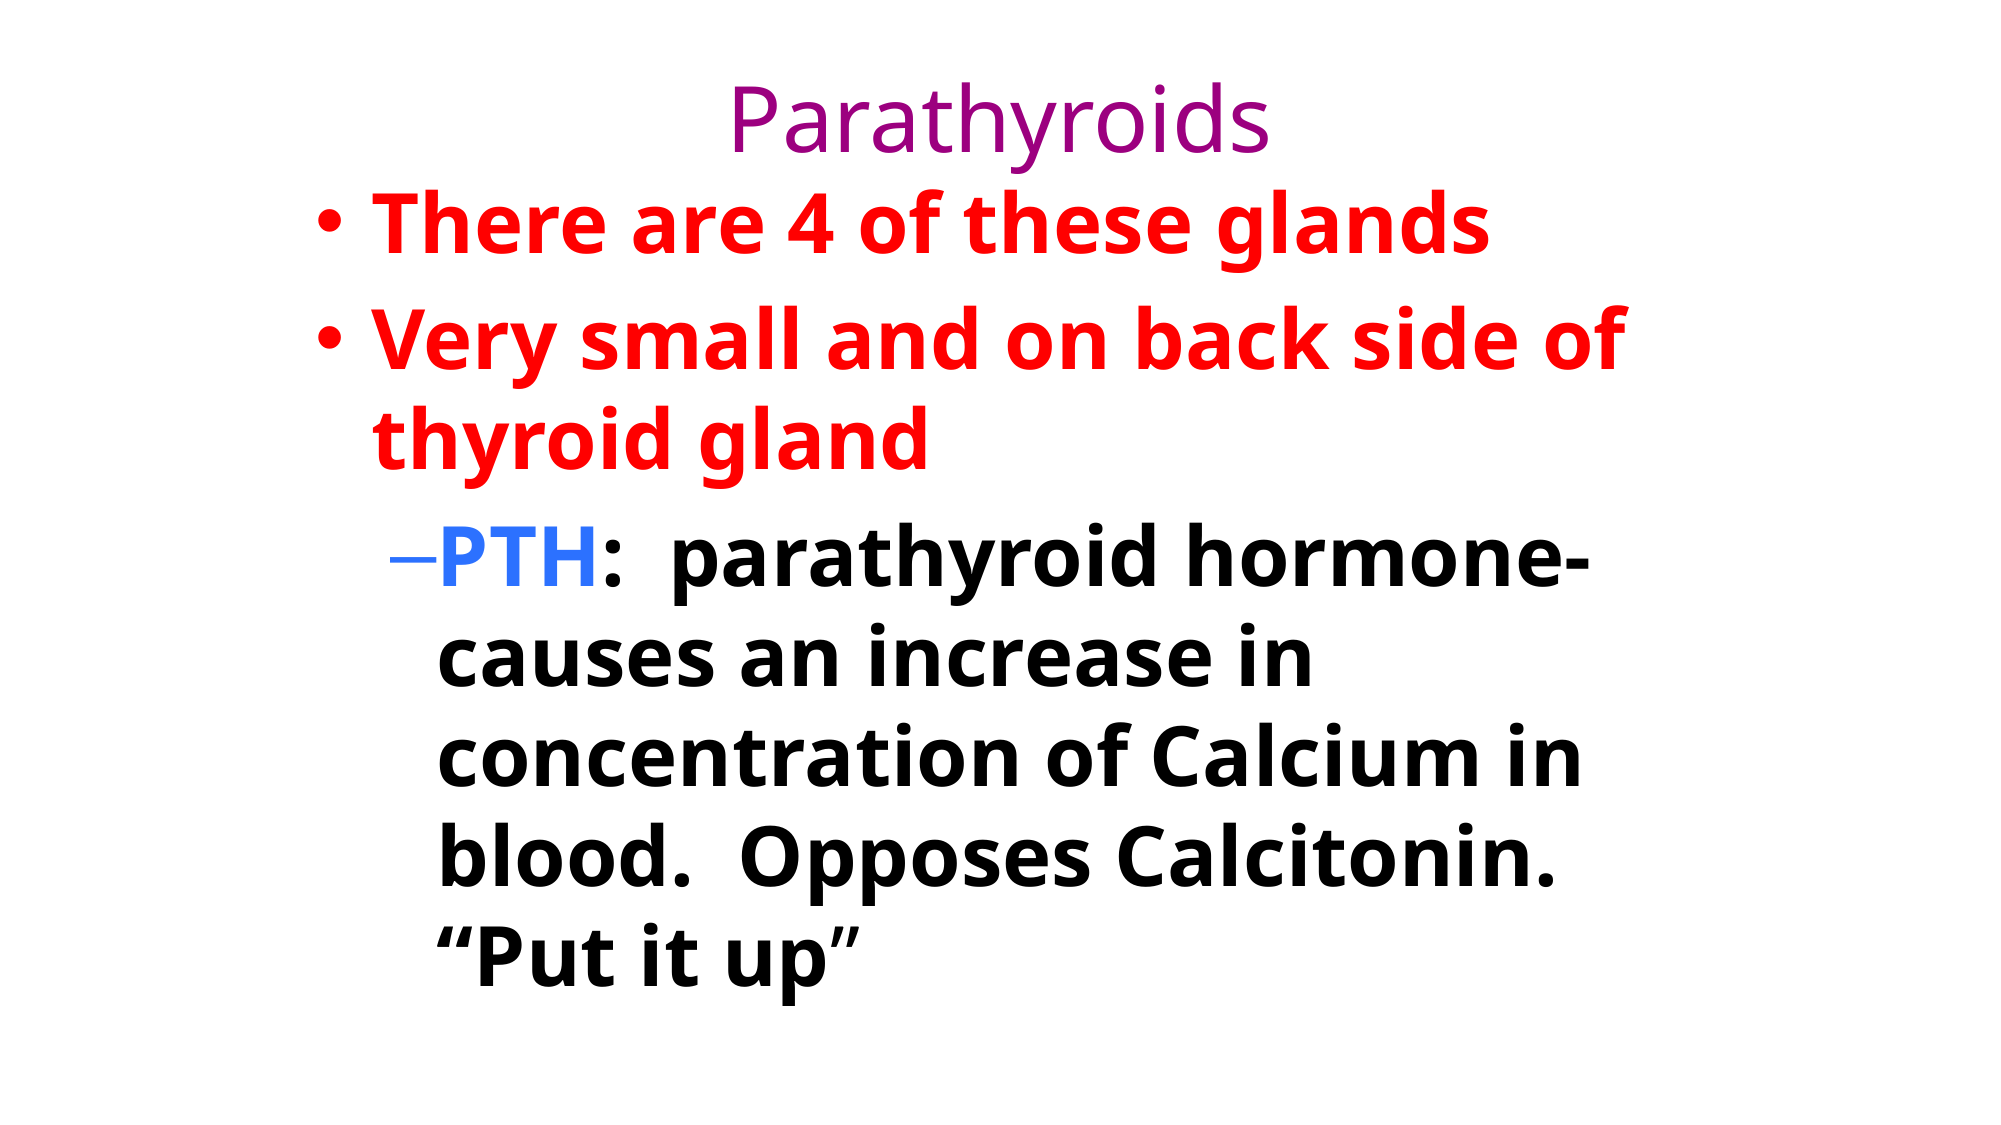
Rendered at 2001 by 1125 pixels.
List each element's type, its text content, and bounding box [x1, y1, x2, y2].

title Parathyroids [324, 45, 1675, 162]
list There are 4 of these glands Very small and on back side of thyroid gland PTH: parathyroid hormone-causes an increase in concentration of Calcium in blood. Opposes Calcitonin. “Put it up” [300, 162, 1675, 1088]
